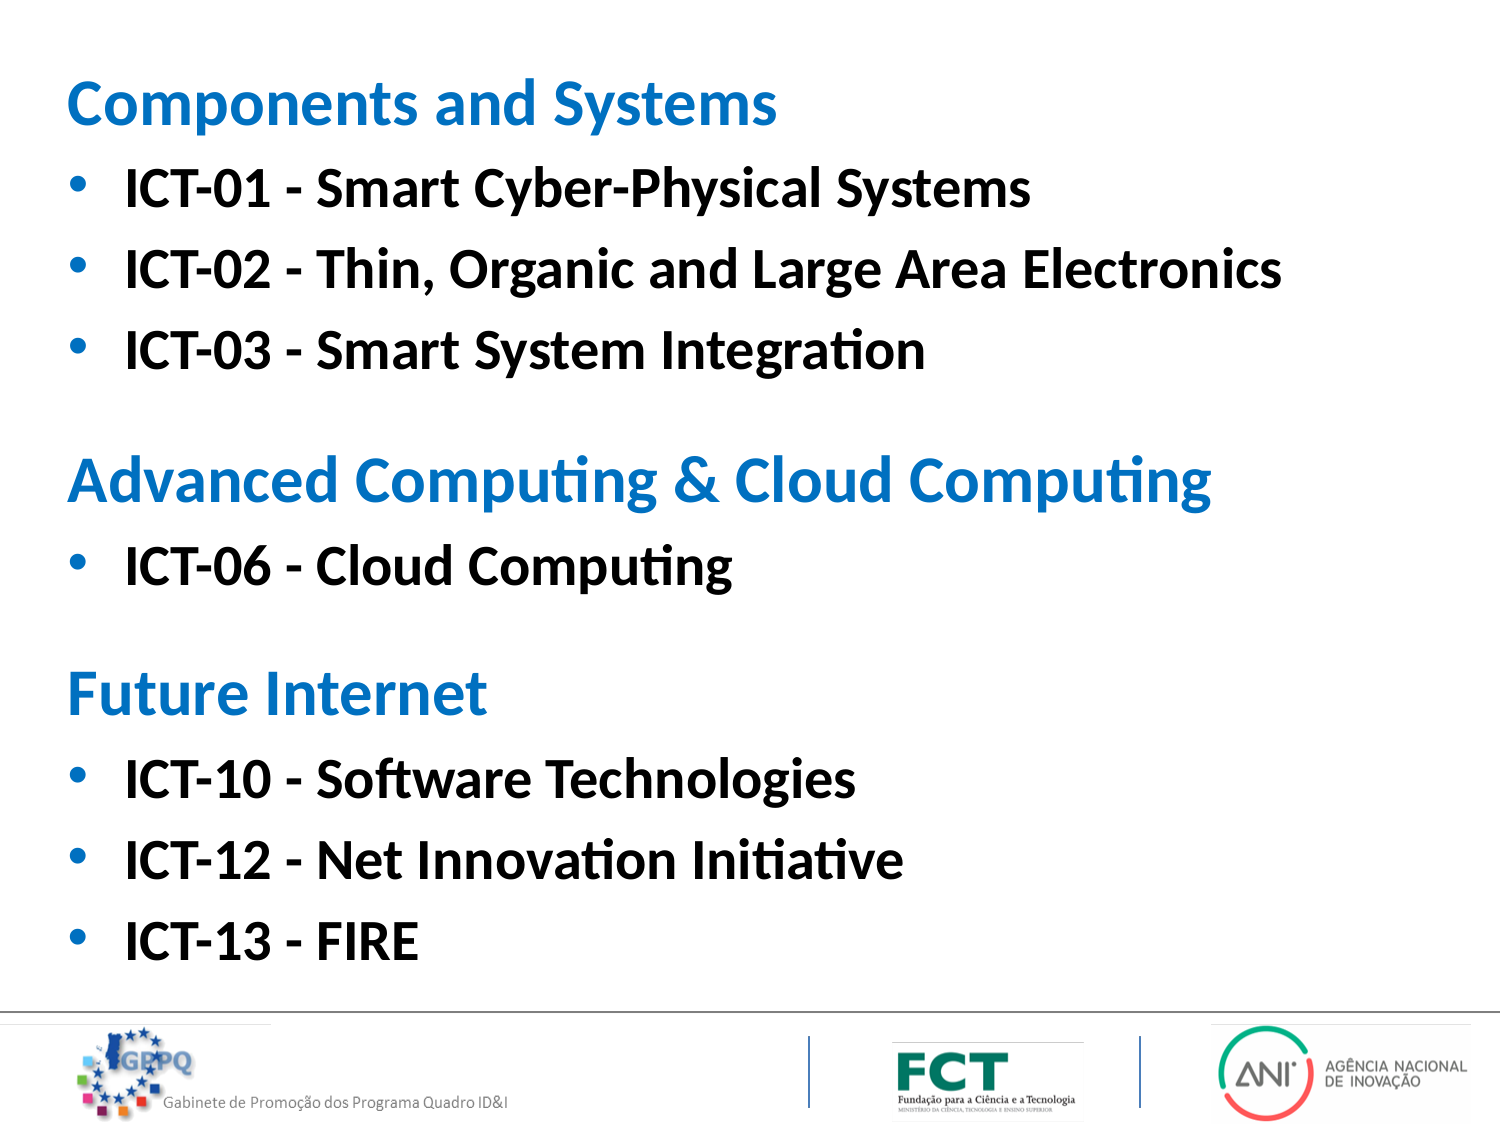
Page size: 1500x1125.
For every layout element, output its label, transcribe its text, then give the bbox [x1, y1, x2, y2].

picture [0, 1011, 1500, 1124]
text_box Advanced Computing & Cloud Computing ICT-06 - Cloud Computing [53, 444, 1317, 605]
text_box Components and Systems ICT-01 - Smart Cyber-Physical Systems ICT-02 - Thin, Organic and Large Area Electronics ICT-03 - Smart System Integration [53, 66, 1459, 389]
text_box Future Internet ICT-10 - Software Technologies ICT-12 - Net Innovation Initiative ICT-13 - FIRE [53, 656, 1317, 979]
